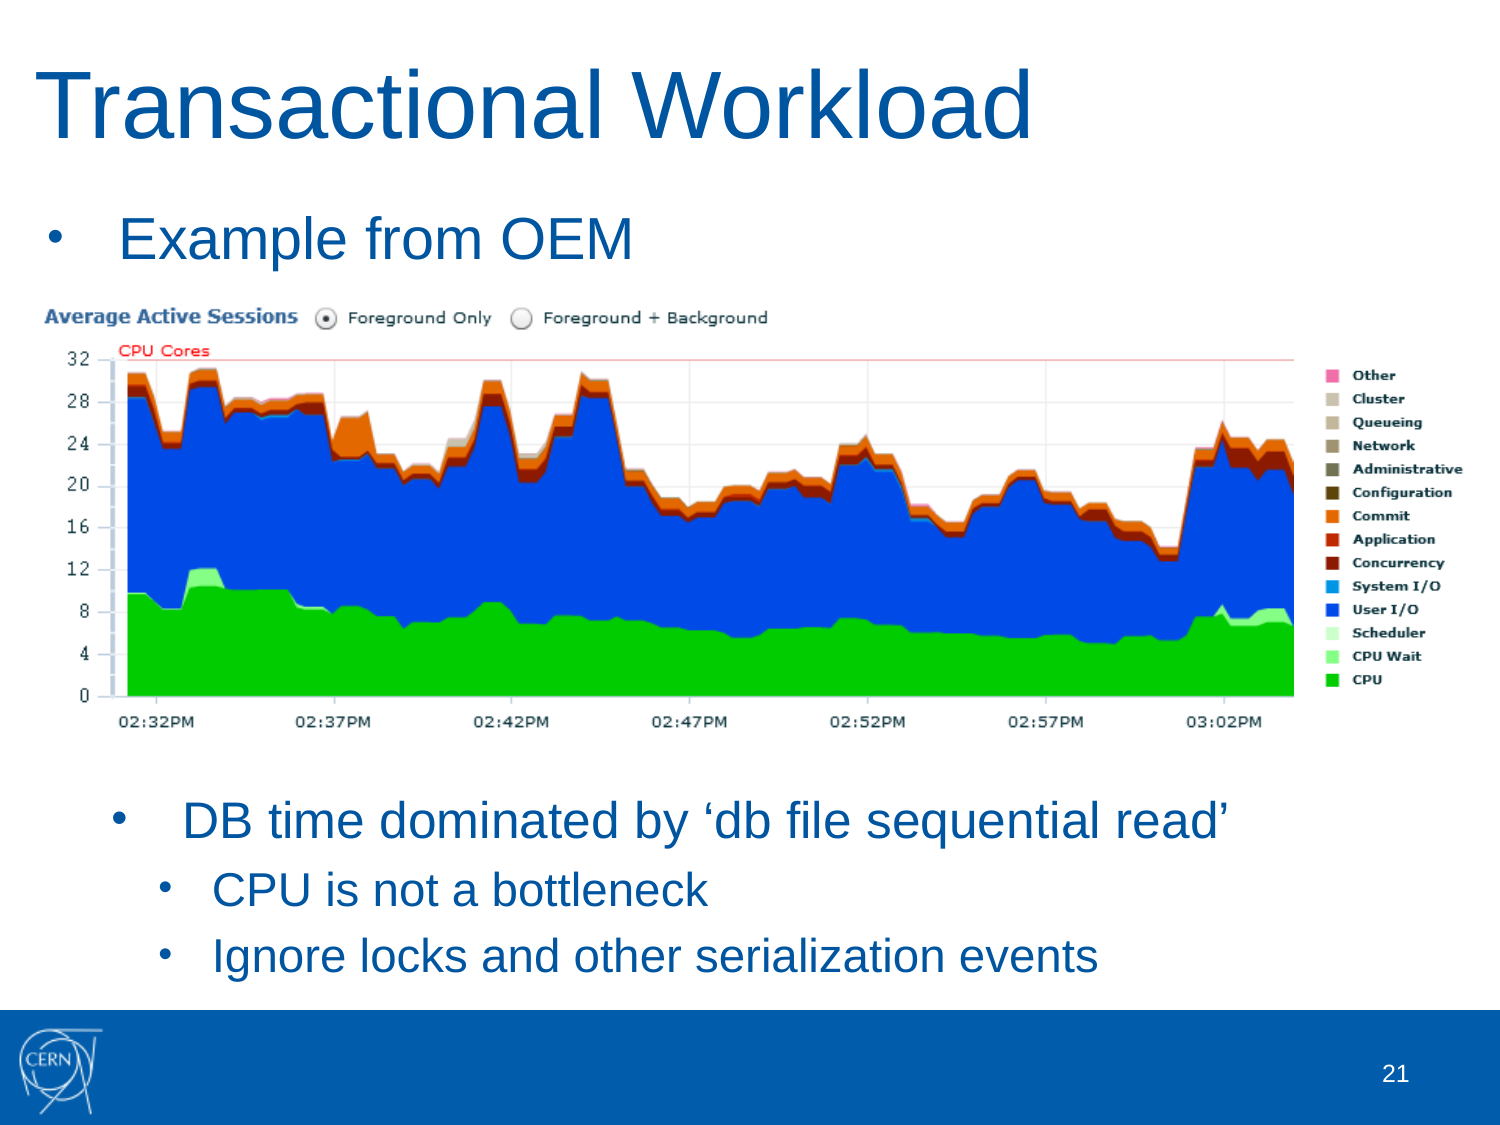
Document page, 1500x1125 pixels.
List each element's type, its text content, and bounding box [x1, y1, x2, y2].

picture [1319, 358, 1481, 700]
list Example from OEM DB time dominated by ‘db file sequential read’ CPU is not a bottleneck Ignore locks and other serialization events [26, 193, 1475, 995]
title Transactional Workload [26, 23, 1475, 178]
slide_number 21 [1342, 1042, 1425, 1103]
picture [34, 275, 1295, 748]
